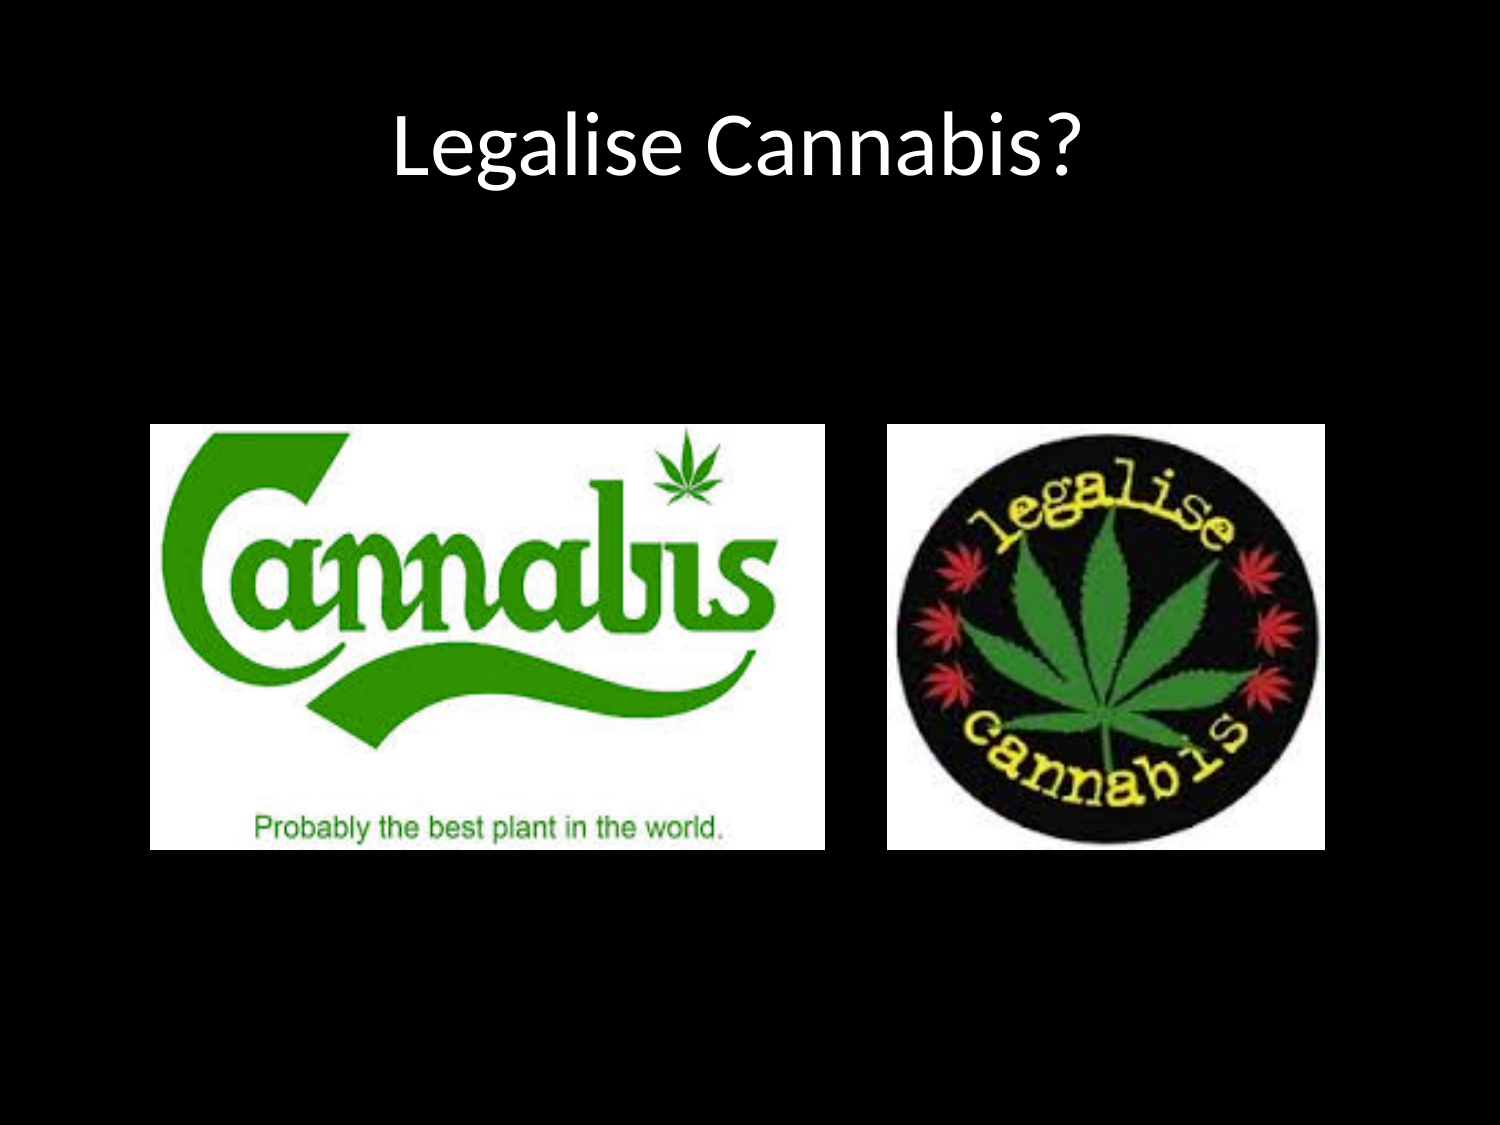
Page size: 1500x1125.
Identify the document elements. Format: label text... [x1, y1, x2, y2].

picture [887, 424, 1326, 851]
picture [149, 424, 826, 851]
title Legalise Cannabis? [74, 44, 1426, 233]
